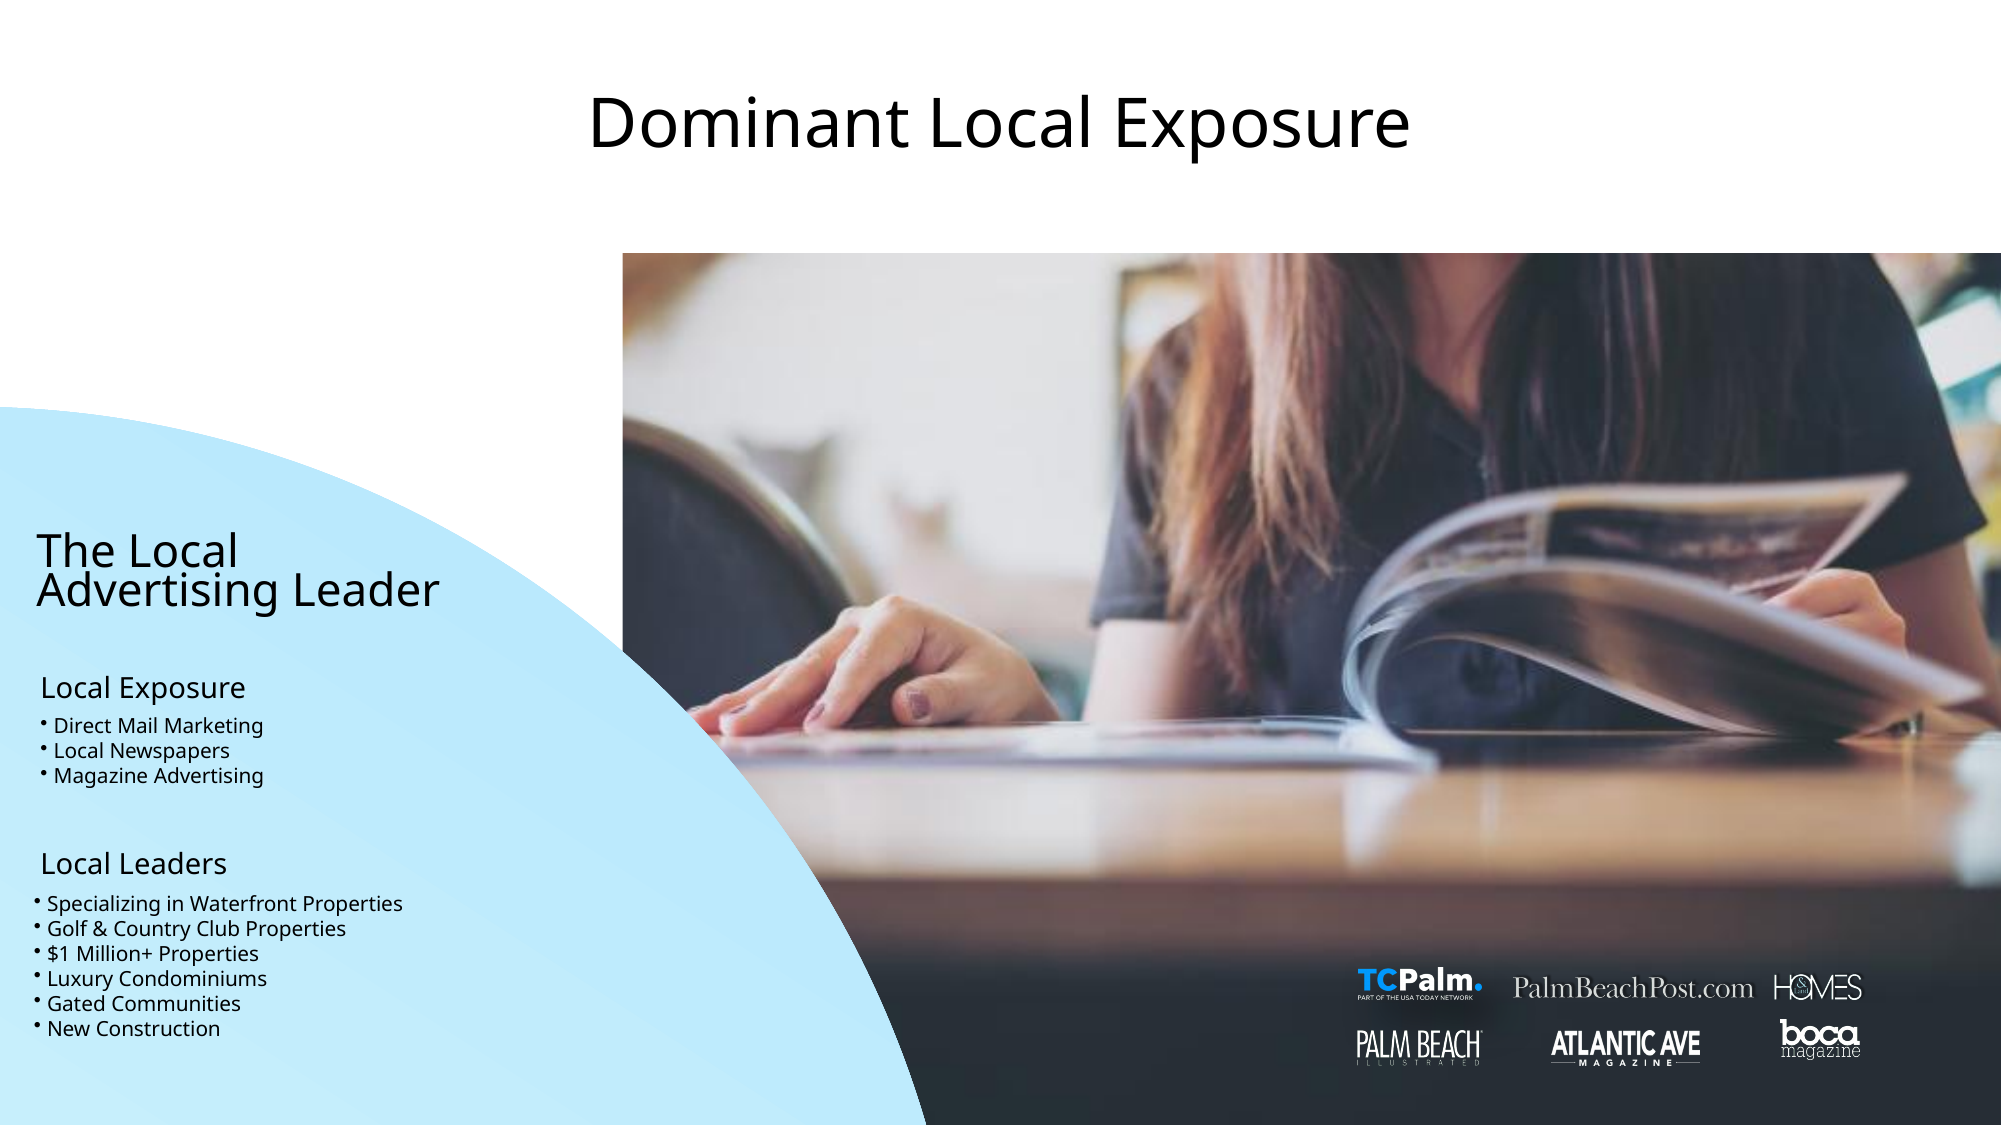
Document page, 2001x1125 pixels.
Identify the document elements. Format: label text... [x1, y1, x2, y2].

text_box Specializing in Waterfront Properties Golf & Country Club Properties $1 Million+ Properties Luxury Condominiums Gated Communities New Construction [34, 890, 587, 1082]
text_box [0, 407, 622, 1125]
picture [622, 253, 2001, 1125]
text_box Local Leaders [40, 845, 581, 885]
text_box The Local Advertising Leader [28, 529, 500, 622]
text_box Dominant Local Exposure [249, 71, 1750, 179]
text_box Local Exposure [40, 669, 581, 710]
text_box Direct Mail Marketing Local Newspapers Magazine Advertising [40, 713, 581, 803]
